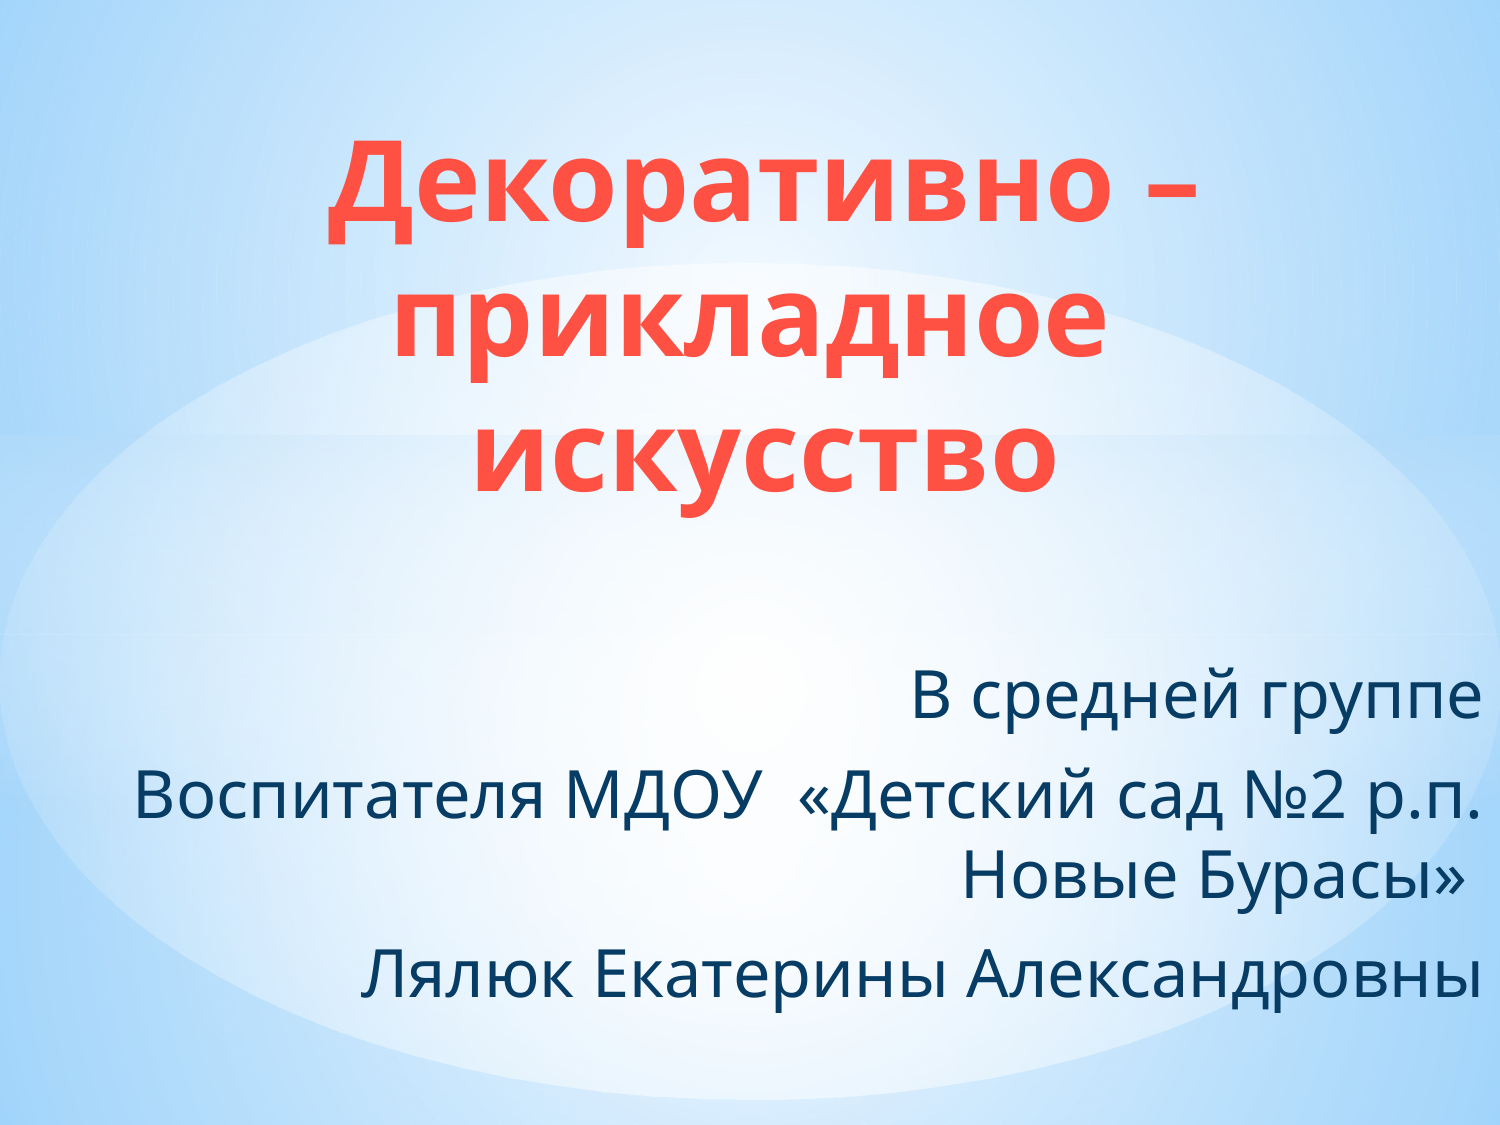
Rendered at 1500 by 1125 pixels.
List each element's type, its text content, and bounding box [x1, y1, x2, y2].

subtitle В средней группе Воспитателя МДОУ «Детский сад №2 р.п. Новые Бурасы» Лялюк Екатерины Александровны [46, 644, 1500, 894]
title Декоративно – прикладное искусство [23, 101, 1477, 303]
